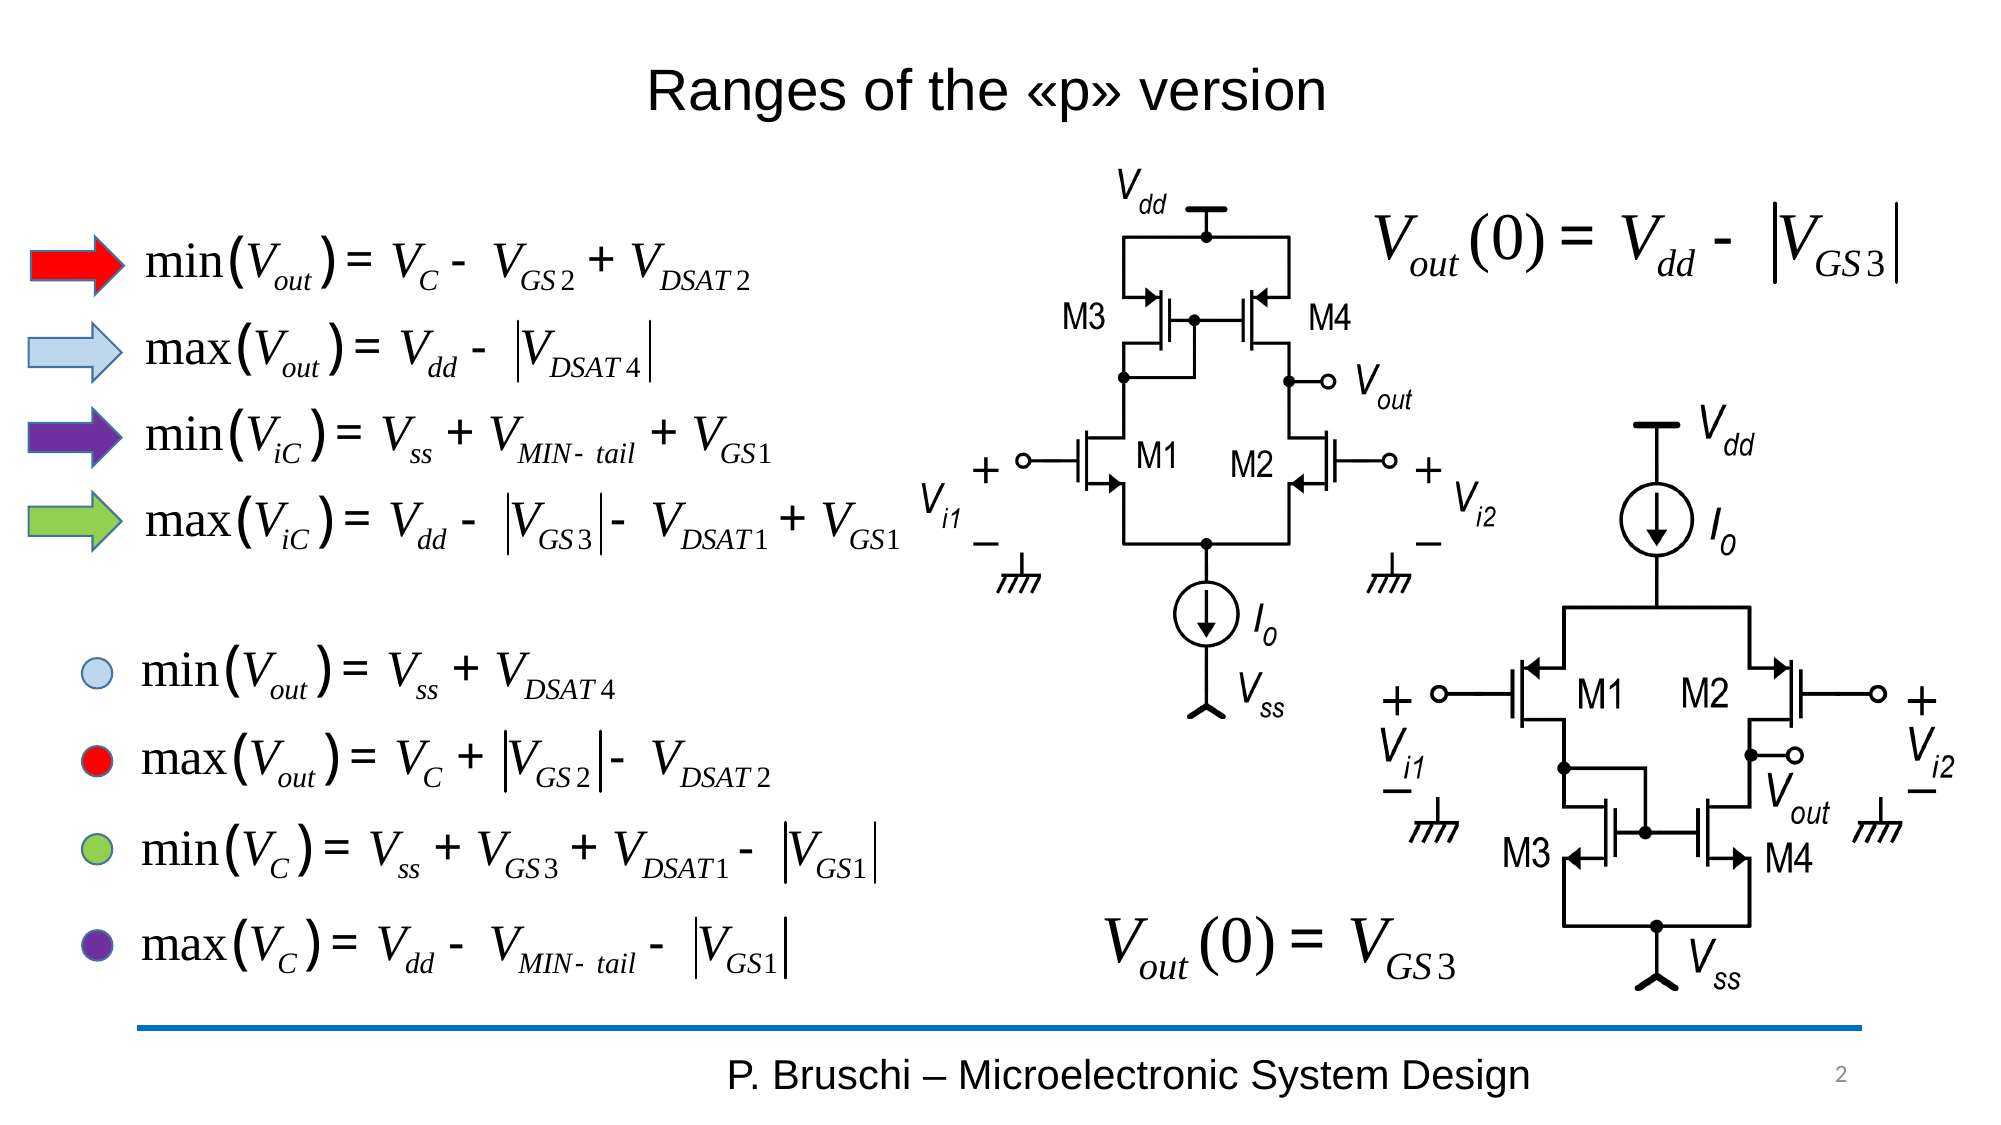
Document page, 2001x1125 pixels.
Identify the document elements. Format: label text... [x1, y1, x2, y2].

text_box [1097, 895, 1469, 996]
text_box [27, 320, 124, 385]
text_box [80, 745, 114, 778]
title Ranges of the «p» version [125, 37, 1851, 147]
picture [921, 168, 1955, 991]
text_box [133, 905, 800, 991]
footer P. Bruschi – Microelectronic System Design [662, 1042, 1596, 1103]
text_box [133, 809, 889, 896]
text_box [29, 233, 126, 298]
slide_number 2 [1718, 1042, 1863, 1103]
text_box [133, 718, 779, 804]
text_box [80, 657, 114, 690]
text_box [133, 630, 626, 716]
text_box [80, 833, 114, 866]
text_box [137, 223, 910, 566]
text_box [27, 405, 124, 470]
text_box [81, 929, 114, 962]
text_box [1367, 187, 1912, 299]
text_box [27, 489, 124, 553]
